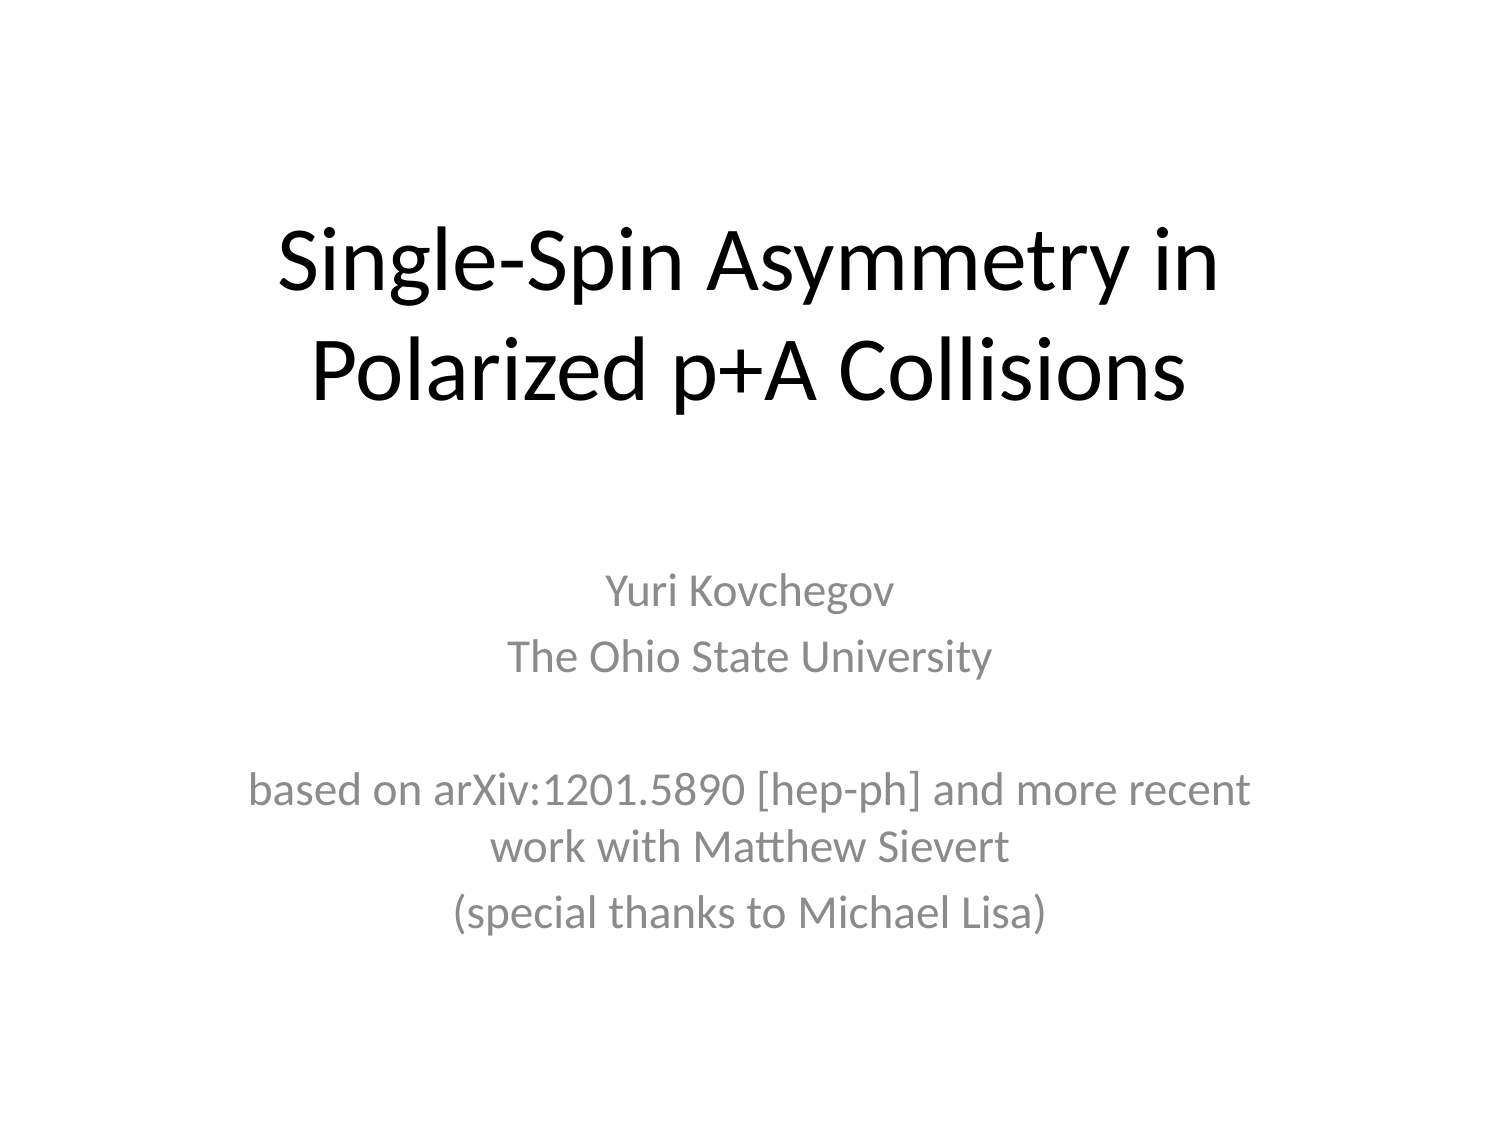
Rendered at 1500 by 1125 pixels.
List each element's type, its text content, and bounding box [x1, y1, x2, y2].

subtitle Yuri Kovchegov The Ohio State University based on arXiv:1201.5890 [hep-ph] and more recent work with Matthew Sievert (special thanks to Michael Lisa) [225, 551, 1275, 948]
title Single-Spin Asymmetry in Polarized p+A Collisions [112, 188, 1388, 430]
